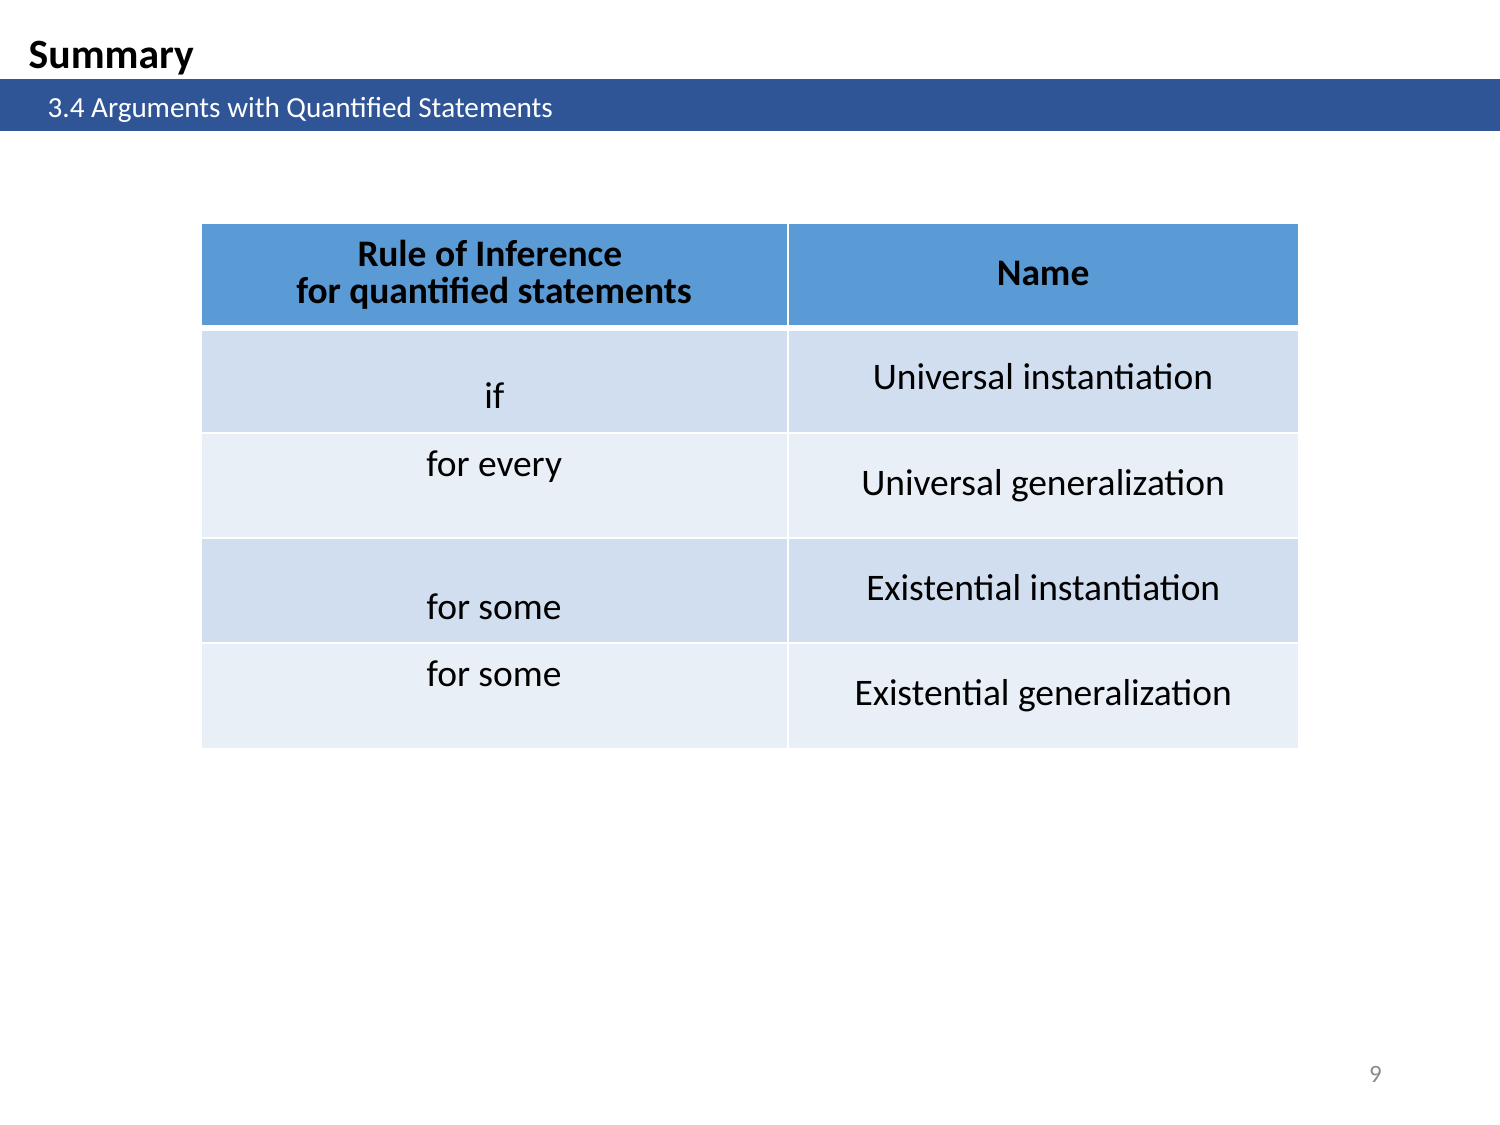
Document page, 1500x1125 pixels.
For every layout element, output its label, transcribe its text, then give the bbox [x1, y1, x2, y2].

slide_number 9 [1059, 1042, 1397, 1103]
text_box 3.4 Arguments with Quantified Statements [0, 81, 1500, 131]
text_box Summary [13, 19, 418, 84]
